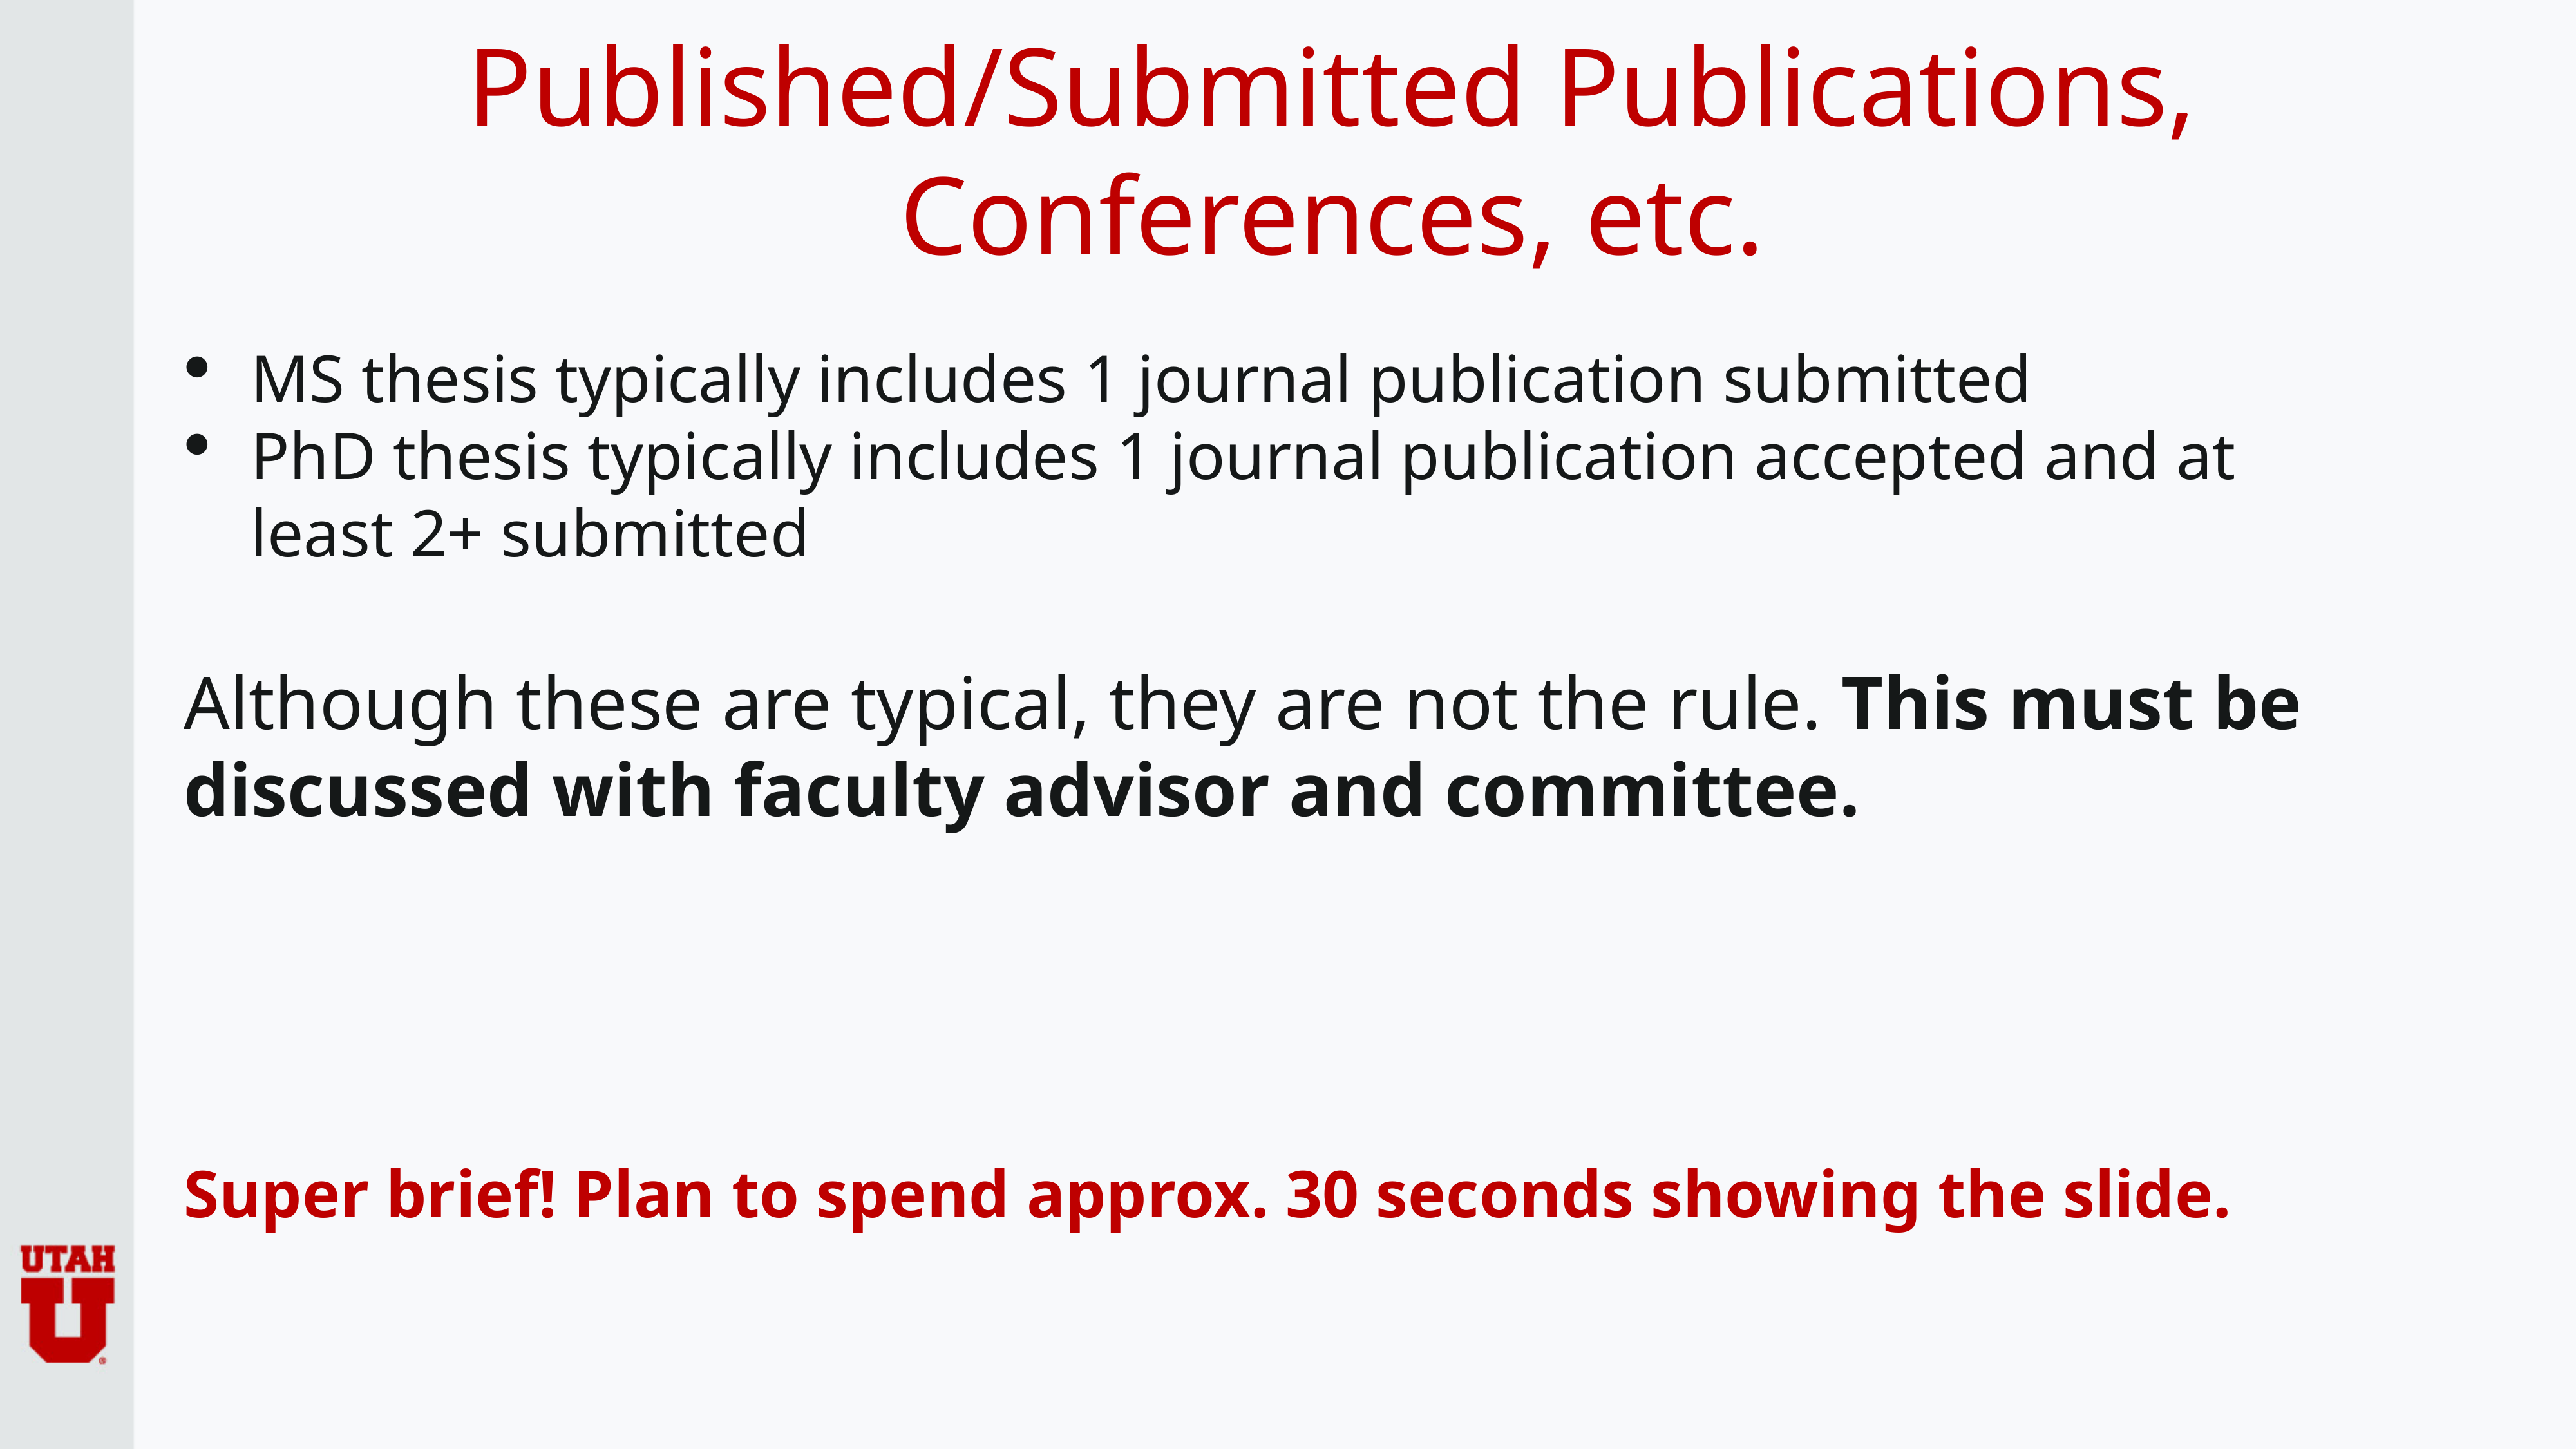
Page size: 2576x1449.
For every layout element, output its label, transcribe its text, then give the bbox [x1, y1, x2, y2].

picture [0, 0, 2576, 1449]
title Published/Submitted Publications, Conferences, etc. [178, 26, 2487, 269]
list MS thesis typically includes 1 journal publication submitted PhD thesis typically includes 1 journal publication accepted and at least 2+ submitted Although these are typical, they are not the rule. This must be discussed with faculty advisor and committee. Super brief! Plan to spend approx. 30 seconds showing the slide. [178, 332, 2398, 1316]
